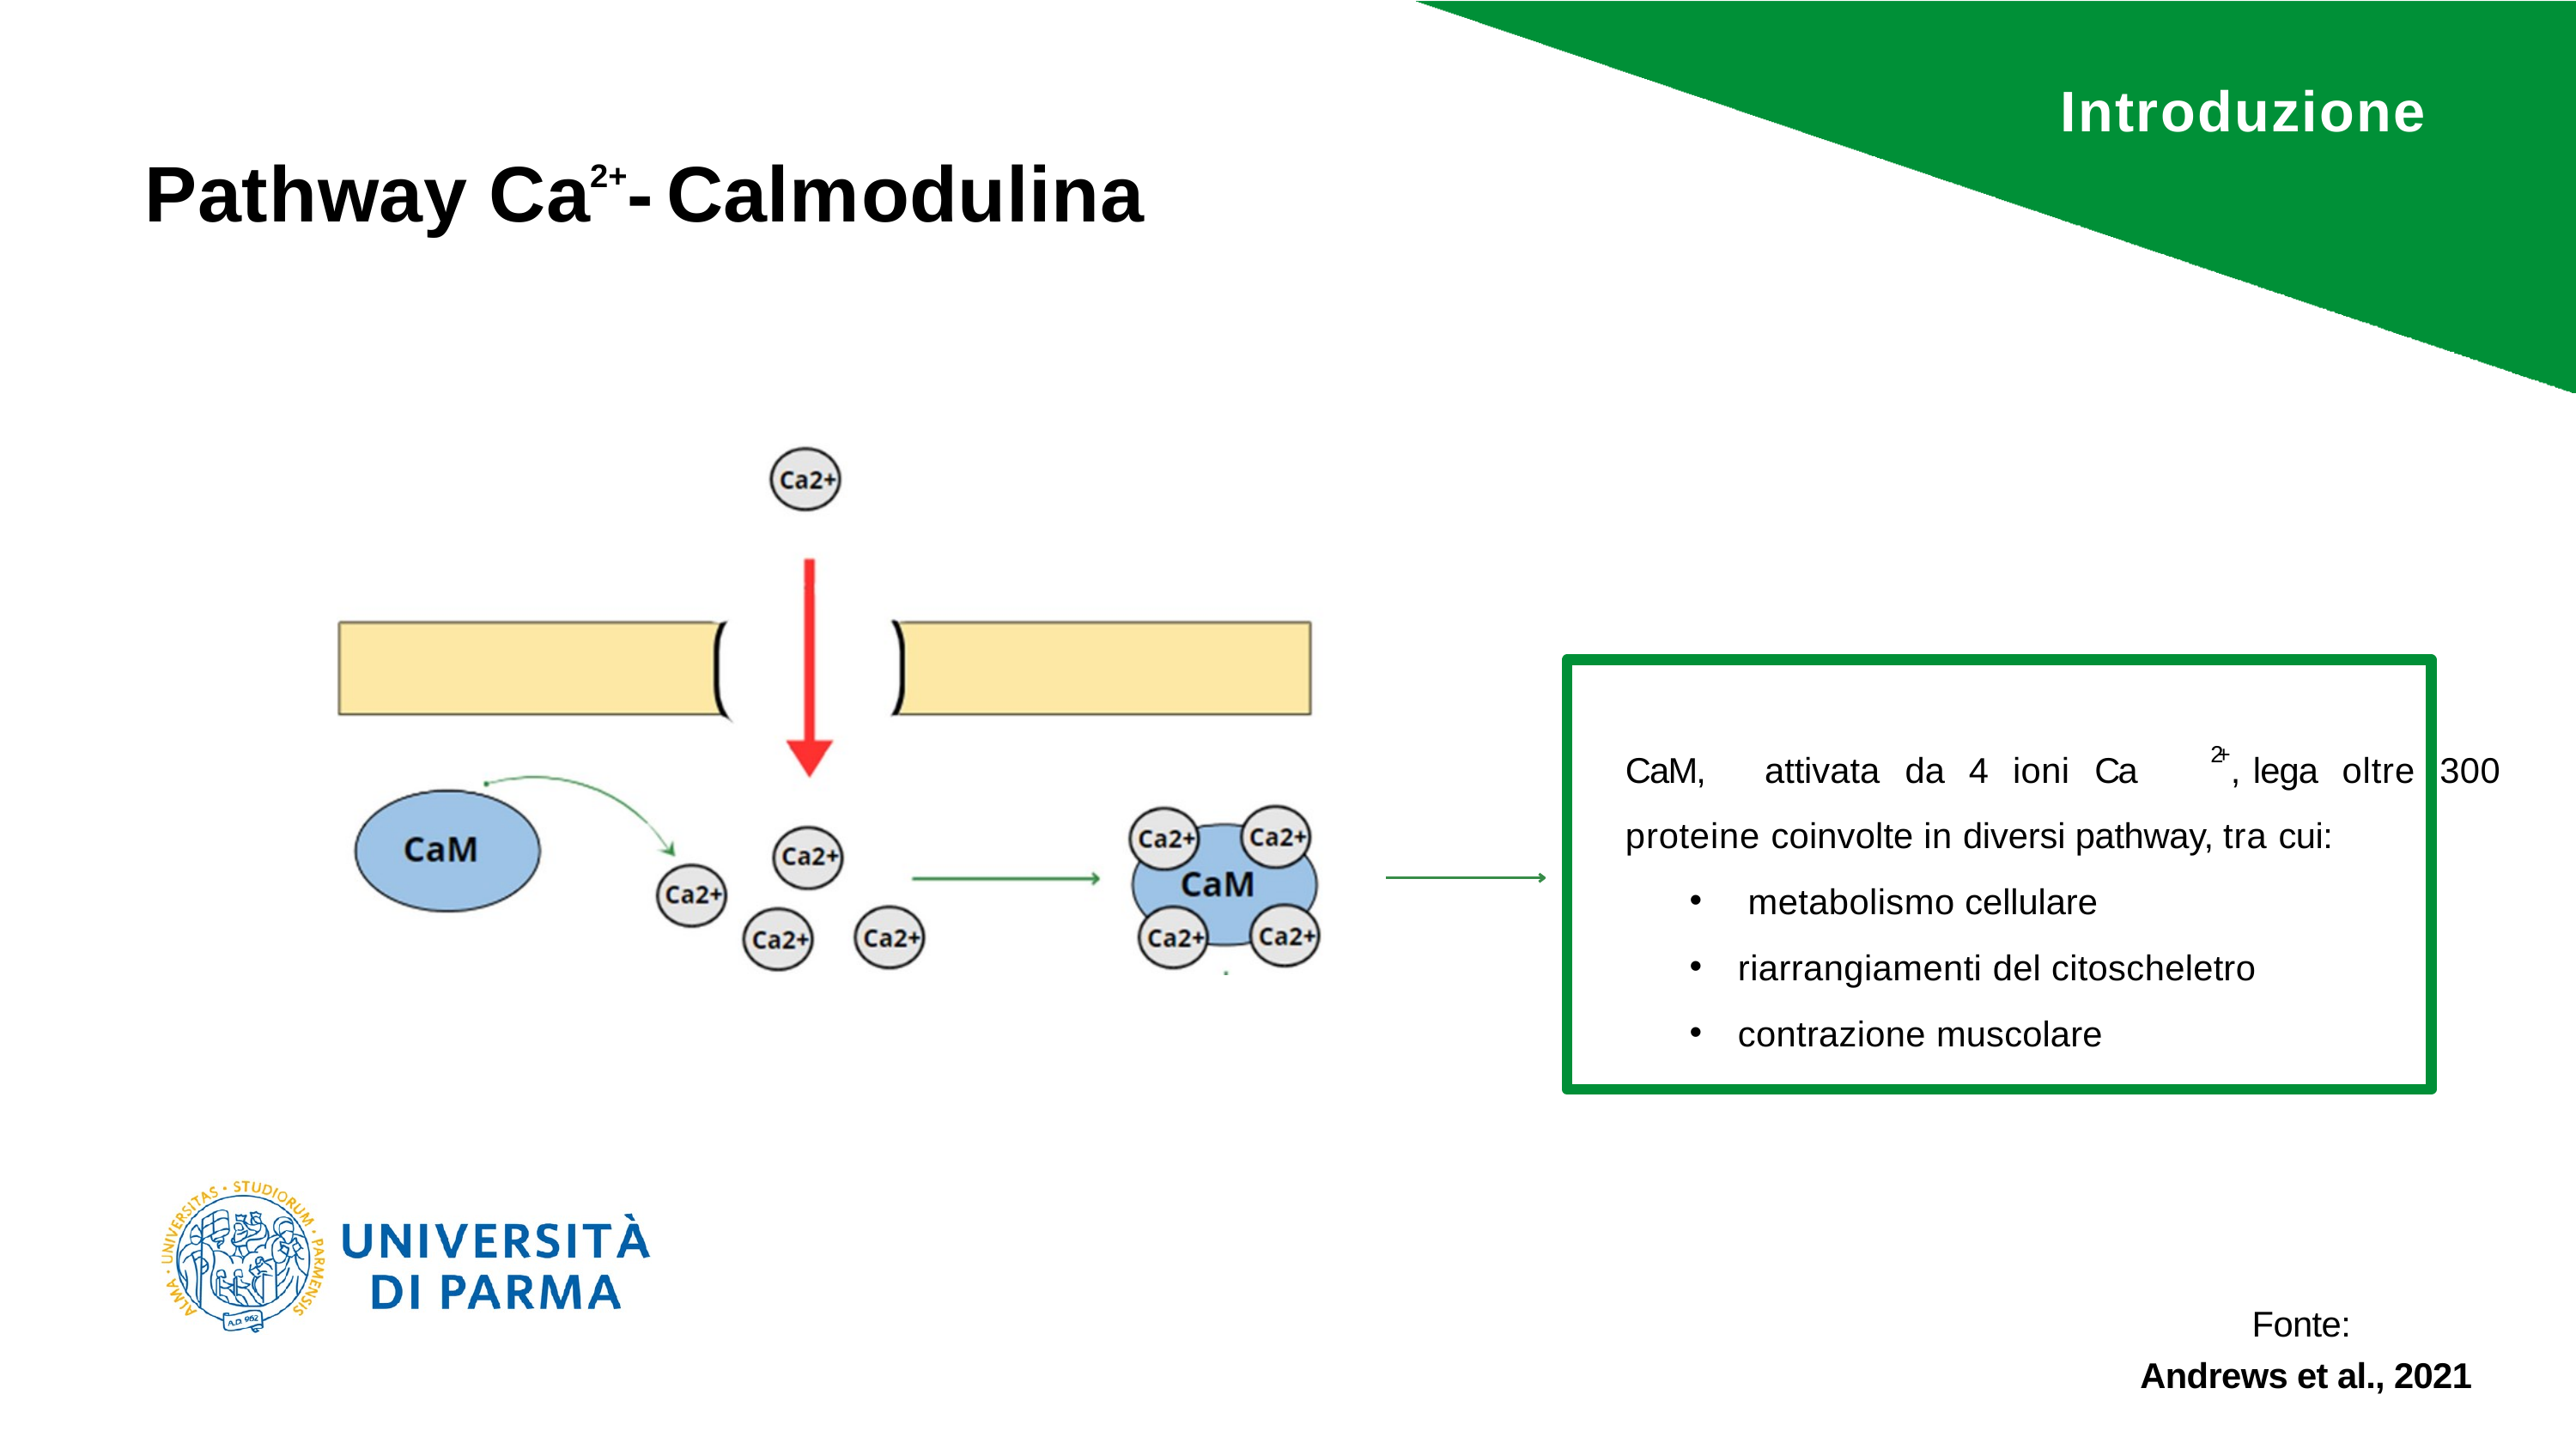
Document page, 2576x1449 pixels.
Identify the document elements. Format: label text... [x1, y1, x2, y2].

text_box [1566, 659, 2432, 1089]
text_box Pathway Ca2+- Calmodulina [139, 141, 1245, 238]
title Introduzione [2058, 72, 2432, 317]
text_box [1386, 872, 1546, 884]
text_box Fonte: Andrews et al., 2021 [1985, 1293, 2515, 1396]
picture [1413, 0, 2576, 393]
picture [160, 1179, 653, 1336]
picture [336, 443, 1326, 975]
text_box CaM, attivata da 4 ioni Ca 2+, lega oltre 300 proteine coinvolte in diversi pathway, tra cui: metabolismo cellulare riarrangiamenti del citoscheletro contrazione muscolare [2432, 712, 2501, 1054]
